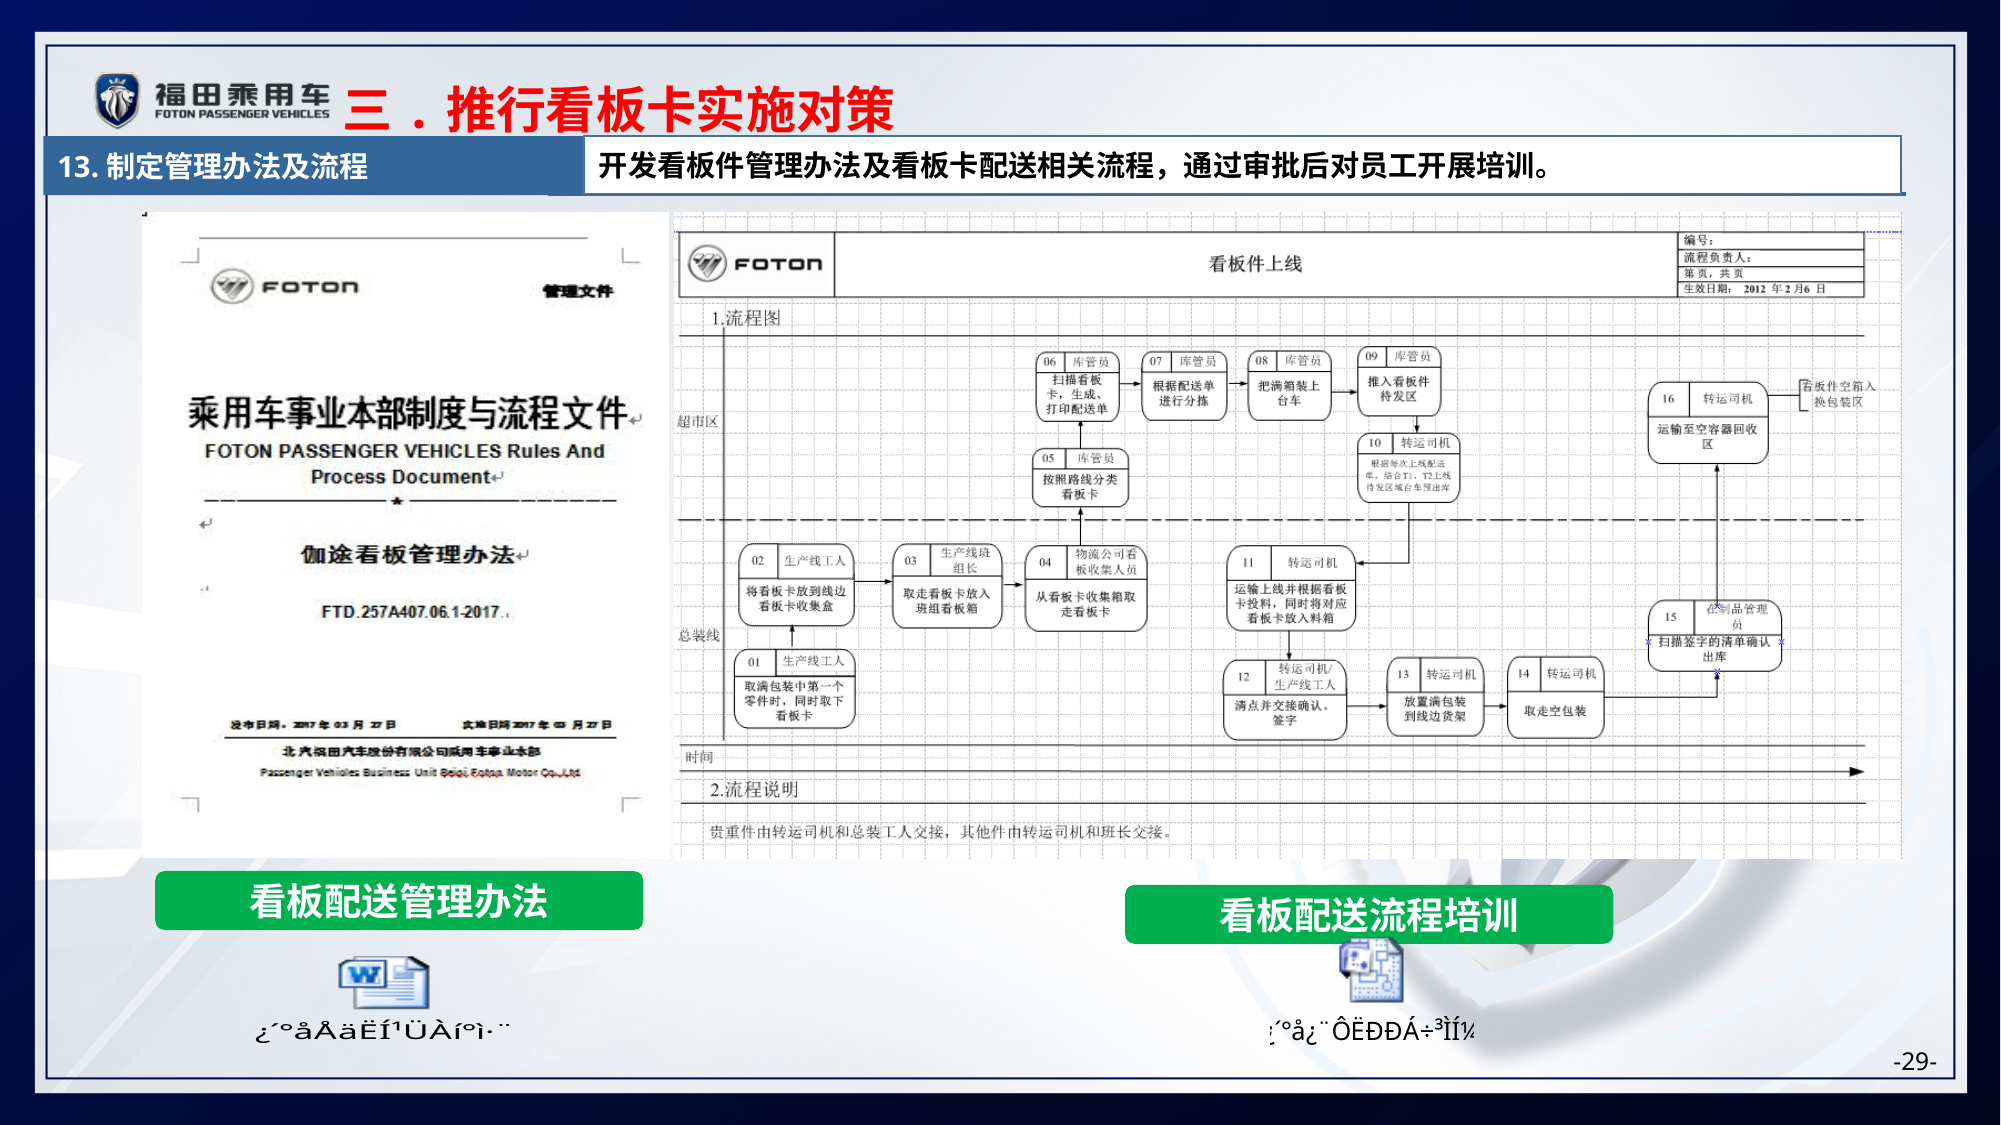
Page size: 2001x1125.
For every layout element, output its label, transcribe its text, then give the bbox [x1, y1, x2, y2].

text_box 看板配送流程培训 [1123, 883, 1615, 945]
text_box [243, 955, 527, 1080]
text_box [43, 136, 327, 141]
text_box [1270, 936, 1474, 1121]
picture [0, 0, 2001, 1125]
text_box 看板配送管理办法 [154, 869, 645, 932]
text_box 开发看板件管理办法及看板卡配送相关流程，通过审批后对员工开展培训。 [583, 135, 1902, 193]
text_box 三.推行看板卡实施对策 [327, 41, 911, 146]
text_box 13.制定管理办法及流程 [42, 141, 384, 192]
text_box [43, 146, 587, 196]
